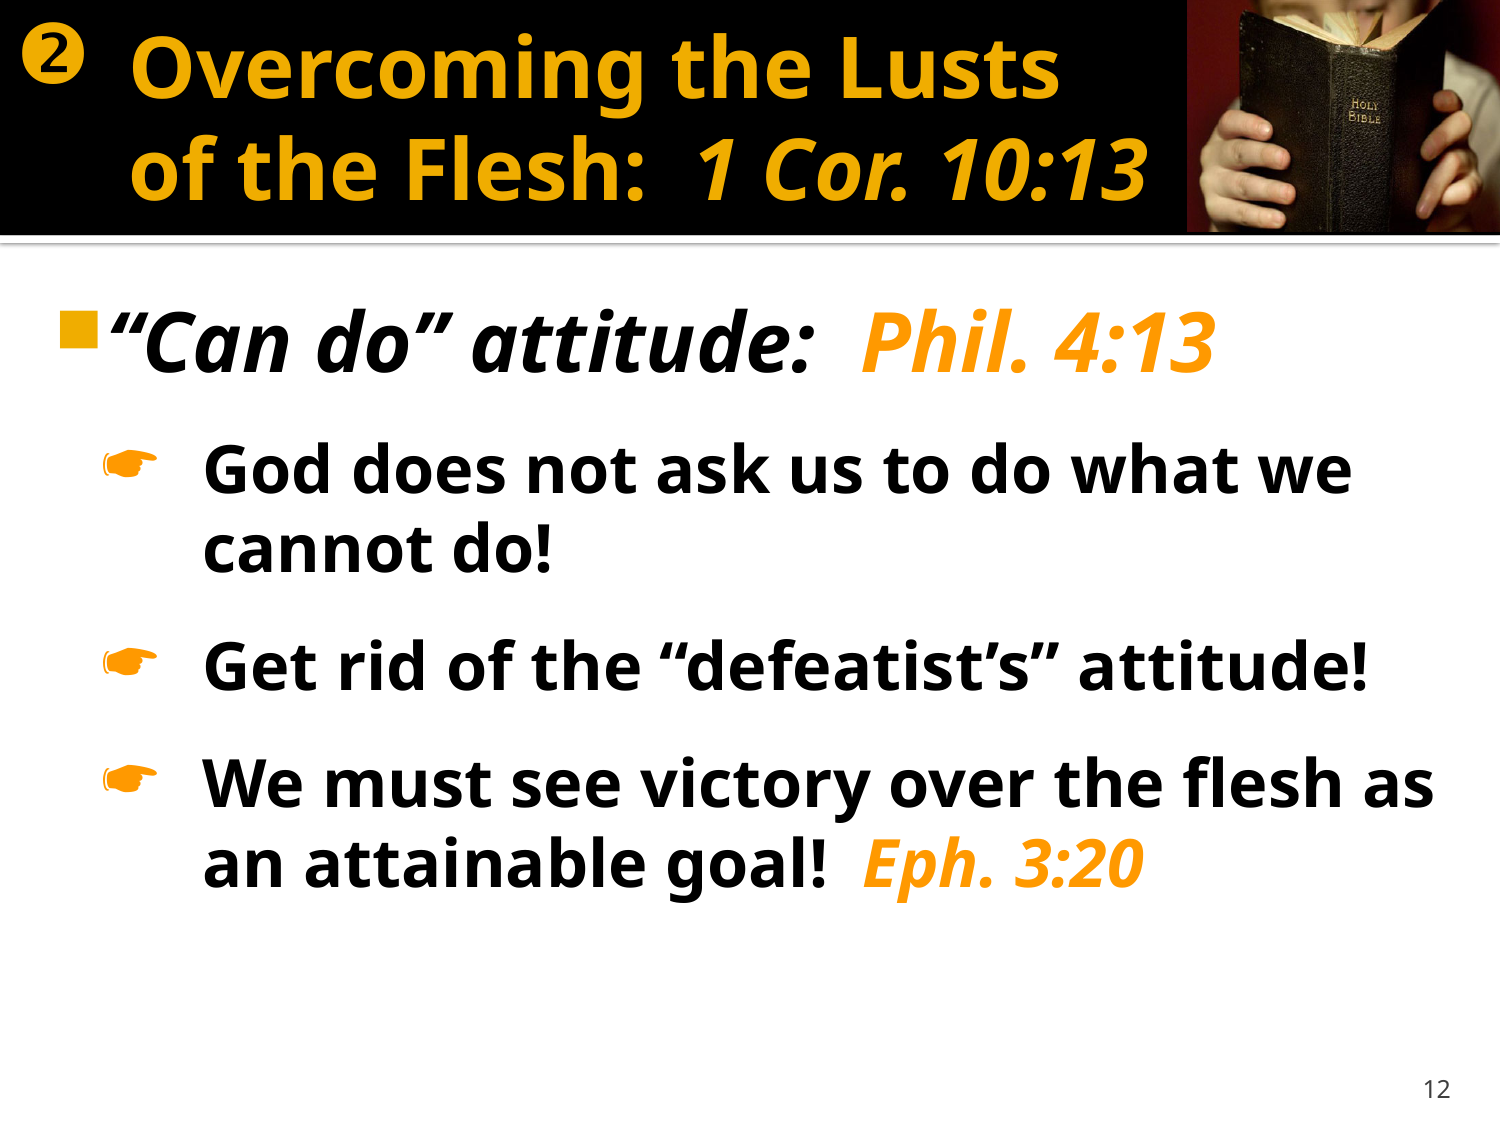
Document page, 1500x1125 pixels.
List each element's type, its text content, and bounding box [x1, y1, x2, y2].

title Overcoming the Lusts of the Flesh: 1 Cor. 10:13 [0, 0, 1175, 231]
list “Can do” attitude: Phil. 4:13 God does not ask us to do what we cannot do! Get rid of the “defeatist’s” attitude! We must see victory over the flesh as an attainable goal! Eph. 3:20 [24, 200, 1500, 983]
slide_number 12 [1345, 1062, 1467, 1108]
picture [1187, 0, 1500, 232]
